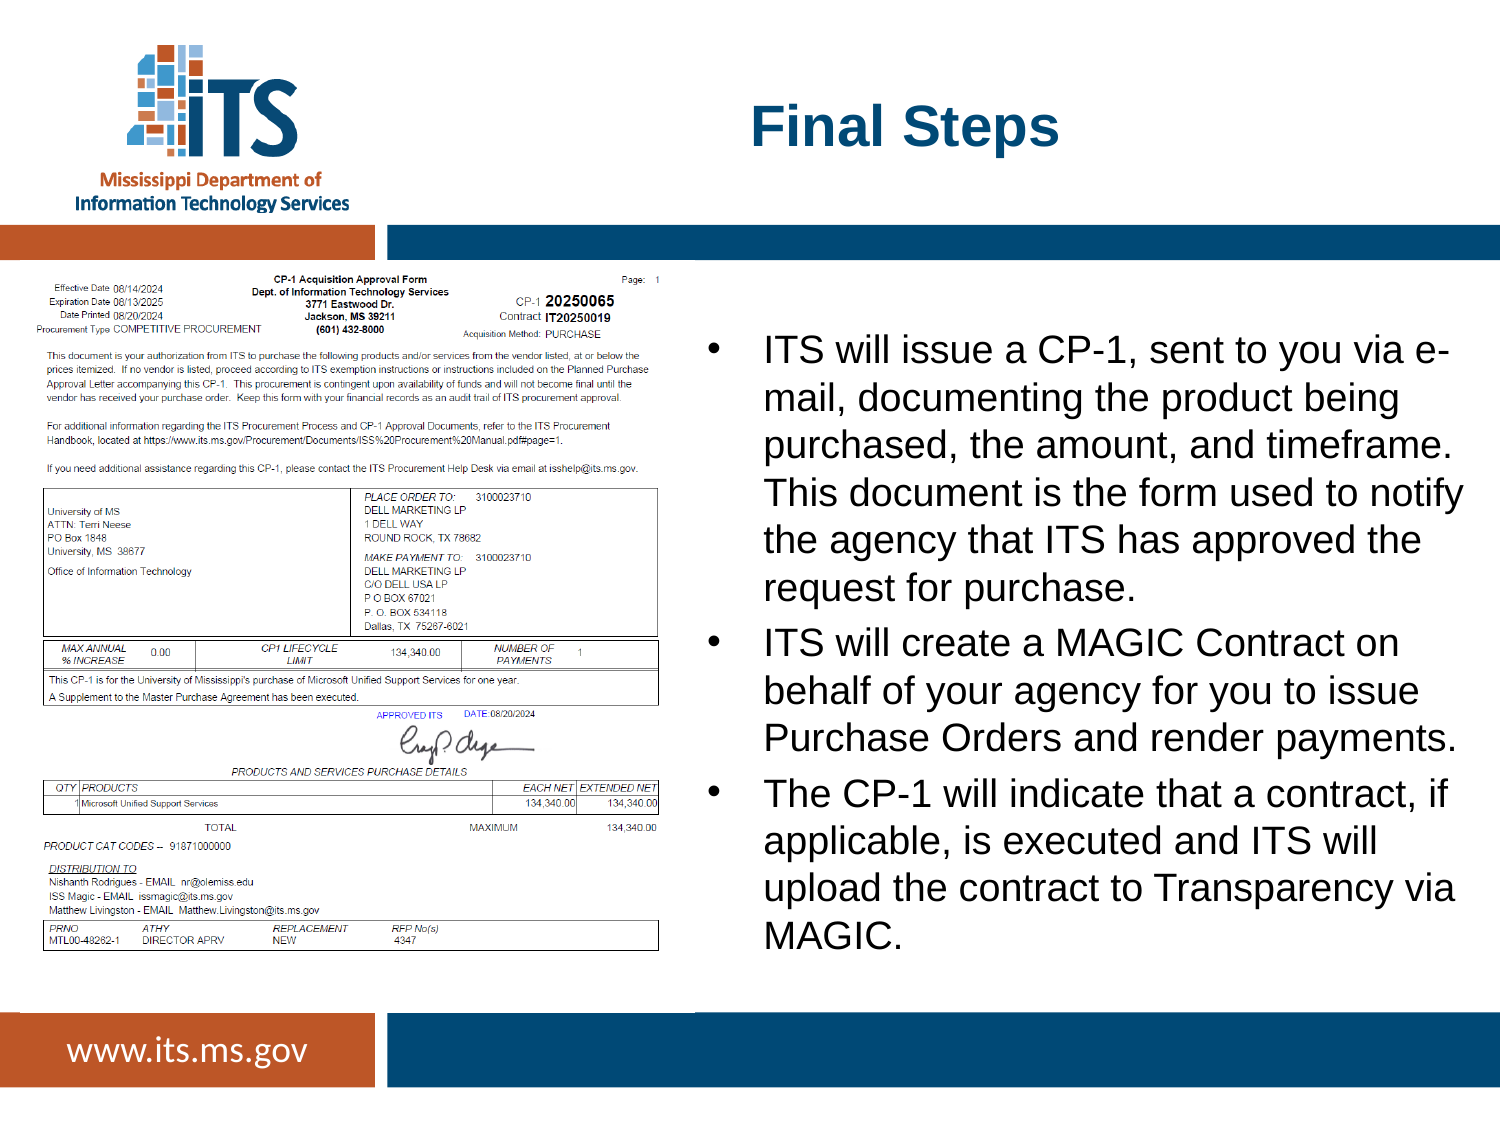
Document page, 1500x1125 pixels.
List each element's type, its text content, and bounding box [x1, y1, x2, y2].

text_box [386, 1011, 1500, 1088]
picture [20, 260, 695, 1013]
picture [76, 45, 349, 213]
text_box ITS will issue a CP-1, sent to you via e-mail, documenting the product being purchased, the amount, and timeframe. This document is the form used to notify the agency that ITS has approved the request for purchase. ITS will create a MAGIC Contract on behalf of your agency for you to issue Purchase Orders and render payments. The CP-1 will indicate that a contract, if applicable, is executed and ITS will upload the contract to Transparency via MAGIC. [695, 316, 1483, 998]
text_box [0, 1011, 376, 1088]
text_box www.its.ms.gov [37, 1017, 338, 1078]
text_box [0, 224, 375, 261]
text_box [387, 224, 1500, 261]
text_box Final Steps [387, 39, 1424, 207]
